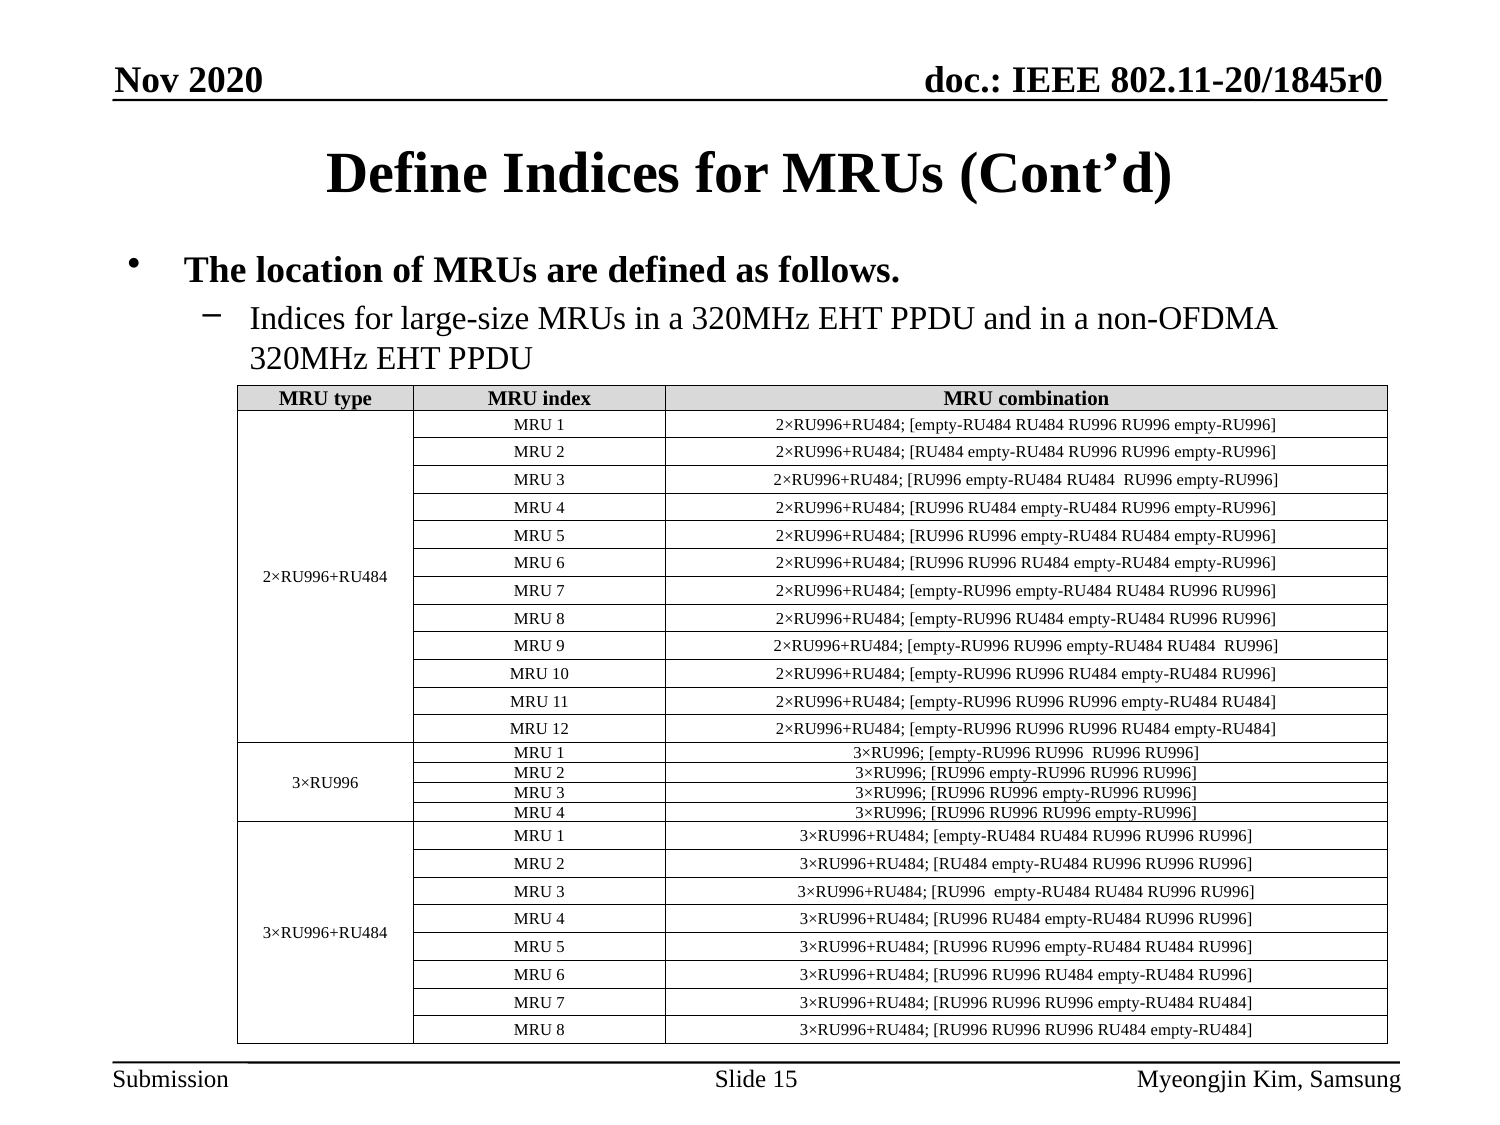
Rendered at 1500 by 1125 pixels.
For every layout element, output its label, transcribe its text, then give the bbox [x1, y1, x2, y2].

table_cell MRU 11 [414, 688, 665, 714]
table_cell 2×RU996+RU484; [RU484 empty-RU484 RU996 RU996 empty-RU996] [666, 438, 1387, 465]
slide_number Slide 15 [712, 1061, 800, 1093]
table_cell MRU 2 [414, 763, 665, 782]
table_header MRU combination [666, 386, 1387, 410]
table_header MRU type [238, 386, 413, 410]
table_cell 3×RU996+RU484; [RU996 empty-RU484 RU484 RU996 RU996] [666, 878, 1387, 904]
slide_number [114, 54, 309, 101]
table_cell MRU 1 [414, 743, 665, 762]
table_cell MRU 4 [414, 905, 665, 932]
table_cell MRU 5 [414, 521, 665, 548]
table_cell MRU 7 [414, 989, 665, 1015]
table_cell 2×RU996+RU484; [empty-RU996 RU996 RU996 empty-RU484 RU484] [666, 688, 1387, 714]
table_cell MRU 4 [414, 803, 665, 821]
table_cell 3×RU996; [empty-RU996 RU996 RU996 RU996] [666, 743, 1387, 762]
table_cell MRU 3 [414, 783, 665, 802]
table_cell MRU 9 [414, 632, 665, 659]
table_cell MRU 3 [414, 466, 665, 493]
table_cell 3×RU996+RU484; [RU996 RU996 RU996 RU484 empty-RU484] [666, 1016, 1387, 1043]
table_cell 3×RU996+RU484; [empty-RU484 RU484 RU996 RU996 RU996] [666, 822, 1387, 849]
table_cell 2×RU996+RU484; [empty-RU484 RU484 RU996 RU996 empty-RU996] [666, 411, 1387, 437]
table_cell MRU 1 [414, 411, 665, 437]
table_cell 2×RU996+RU484; [empty-RU996 RU996 RU996 RU484 empty-RU484] [666, 715, 1387, 742]
table_cell 2×RU996+RU484; [RU996 RU996 empty-RU484 RU484 empty-RU996] [666, 521, 1387, 548]
table_cell 2×RU996+RU484 [238, 411, 413, 742]
list The location of MRUs are defined as follows. Indices for large-size MRUs in a 320MHz EHT PPDU and in a non-OFDMA 320MHz EHT PPDU [112, 237, 1388, 1001]
table_cell 2×RU996+RU484; [RU996 empty-RU484 RU484 RU996 empty-RU996] [666, 466, 1387, 493]
table_cell 2×RU996+RU484; [RU996 RU484 empty-RU484 RU996 empty-RU996] [666, 494, 1387, 520]
table_cell MRU 8 [414, 605, 665, 631]
table_cell 2×RU996+RU484; [empty-RU996 RU484 empty-RU484 RU996 RU996] [666, 605, 1387, 631]
table_cell 3×RU996; [RU996 RU996 RU996 empty-RU996] [666, 803, 1387, 821]
table_cell MRU 2 [414, 850, 665, 877]
table_cell 3×RU996+RU484; [RU996 RU996 RU996 empty-RU484 RU484] [666, 989, 1387, 1015]
table_cell 3×RU996; [RU996 RU996 empty-RU996 RU996] [666, 783, 1387, 802]
table_cell 3×RU996+RU484; [RU996 RU484 empty-RU484 RU996 RU996] [666, 905, 1387, 932]
table_cell MRU 1 [414, 822, 665, 849]
table_cell 2×RU996+RU484; [empty-RU996 empty-RU484 RU484 RU996 RU996] [666, 577, 1387, 604]
table_cell MRU 3 [414, 878, 665, 904]
table_cell 3×RU996+RU484; [RU996 RU996 RU484 empty-RU484 RU996] [666, 961, 1387, 988]
table_cell MRU 2 [414, 438, 665, 465]
table_cell 3×RU996+RU484; [RU996 RU996 empty-RU484 RU484 RU996] [666, 933, 1387, 960]
table_cell MRU 7 [414, 577, 665, 604]
table_cell MRU 6 [414, 549, 665, 576]
table_cell MRU 4 [414, 494, 665, 520]
table_cell 3×RU996; [RU996 empty-RU996 RU996 RU996] [666, 763, 1387, 782]
table_cell MRU 8 [414, 1016, 665, 1043]
table_cell 3×RU996+RU484; [RU484 empty-RU484 RU996 RU996 RU996] [666, 850, 1387, 877]
table_cell 3×RU996+RU484 [238, 822, 413, 1043]
table_cell MRU 6 [414, 961, 665, 988]
table_header MRU index [414, 386, 665, 410]
table_cell MRU 5 [414, 933, 665, 960]
table_cell MRU 12 [414, 715, 665, 742]
footer Myeongjin Kim, Samsung [1130, 1061, 1402, 1093]
table_cell 2×RU996+RU484; [empty-RU996 RU996 empty-RU484 RU484 RU996] [666, 632, 1387, 659]
table_cell 2×RU996+RU484; [empty-RU996 RU996 RU484 empty-RU484 RU996] [666, 660, 1387, 687]
table_cell 3×RU996 [238, 743, 413, 821]
table_cell 2×RU996+RU484; [RU996 RU996 RU484 empty-RU484 empty-RU996] [666, 549, 1387, 576]
title Define Indices for MRUs (Cont’d) [112, 112, 1388, 226]
table_cell MRU 10 [414, 660, 665, 687]
